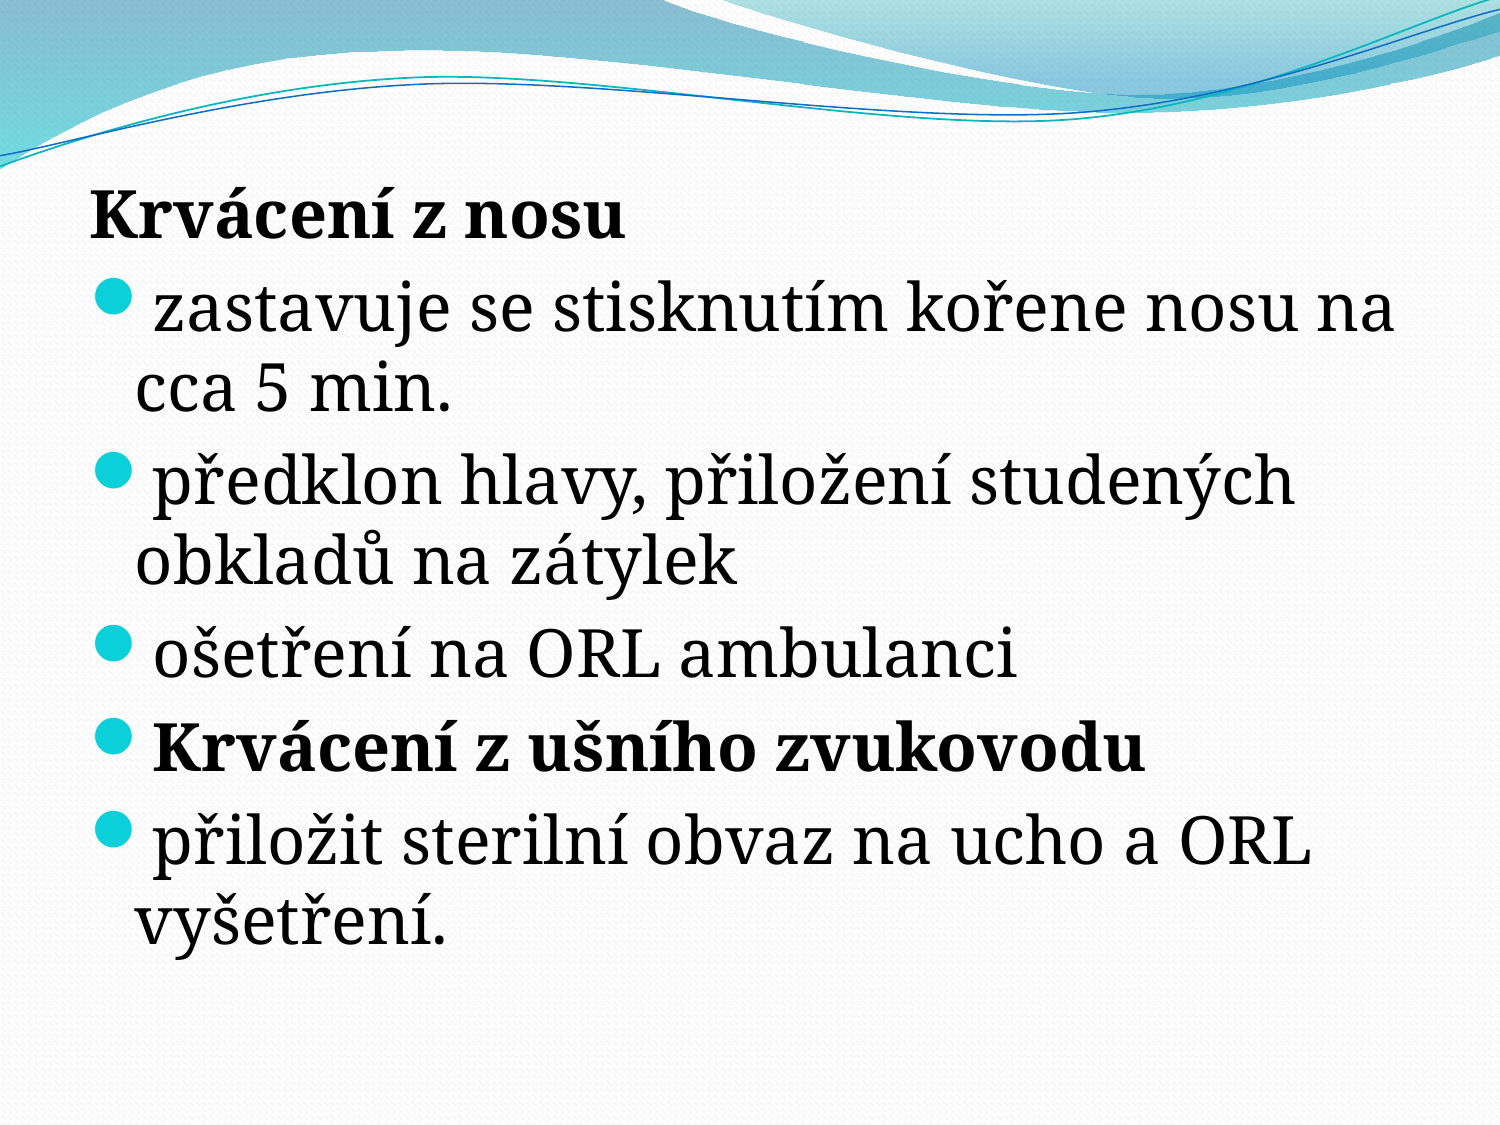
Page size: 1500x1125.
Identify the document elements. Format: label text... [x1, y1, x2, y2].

list Krvácení z nosu zastavuje se stisknutím kořene nosu na cca 5 min. předklon hlavy, přiložení studených obkladů na zátylek ošetření na ORL ambulanci Krvácení z ušního zvukovodu přiložit sterilní obvaz na ucho a ORL vyšetření. [75, 164, 1425, 1038]
